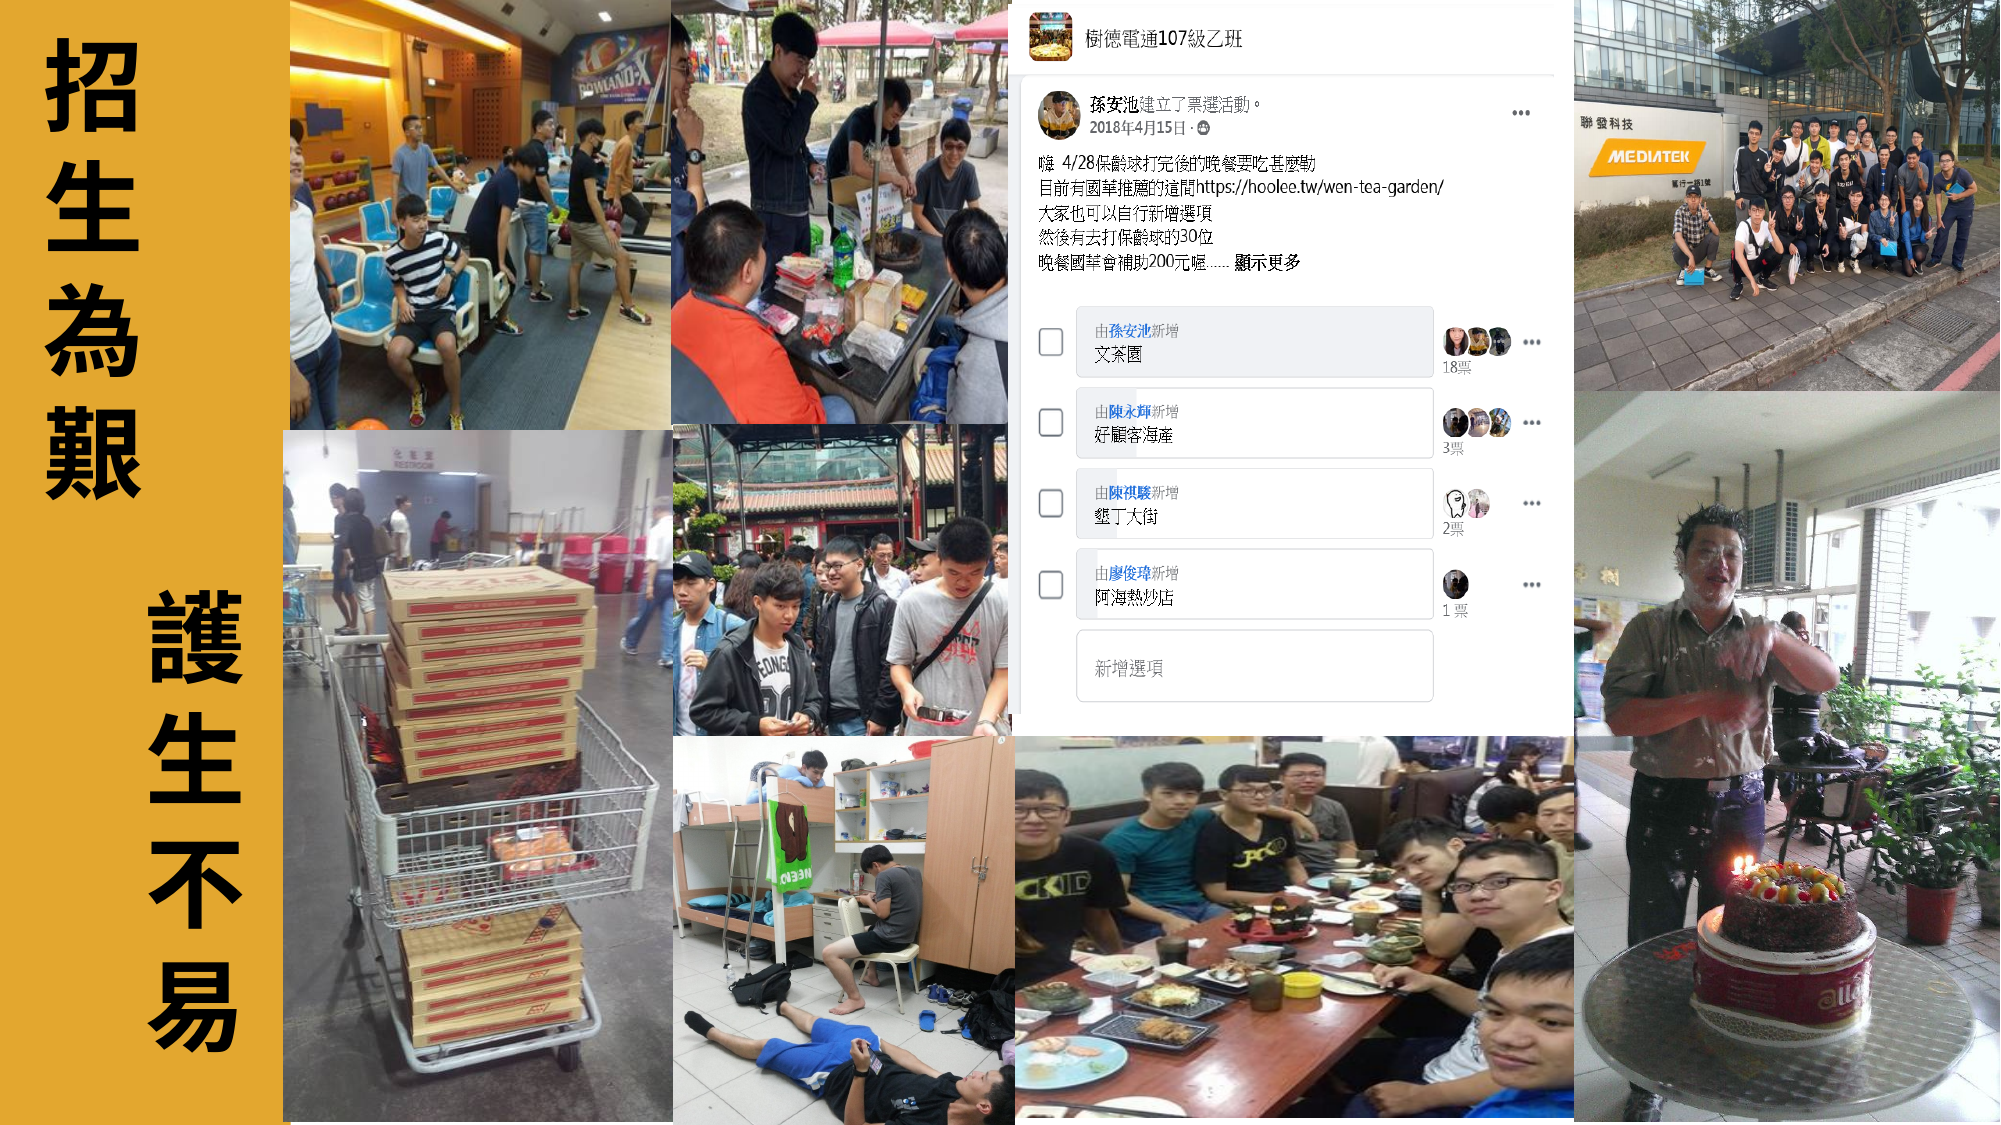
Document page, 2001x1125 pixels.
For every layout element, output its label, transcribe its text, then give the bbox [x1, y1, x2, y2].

text_box [0, 0, 290, 1125]
text_box 招 生 為 艱 [43, 81, 228, 573]
picture [282, 0, 2000, 1125]
text_box 護 生 不 易 [145, 633, 330, 1125]
